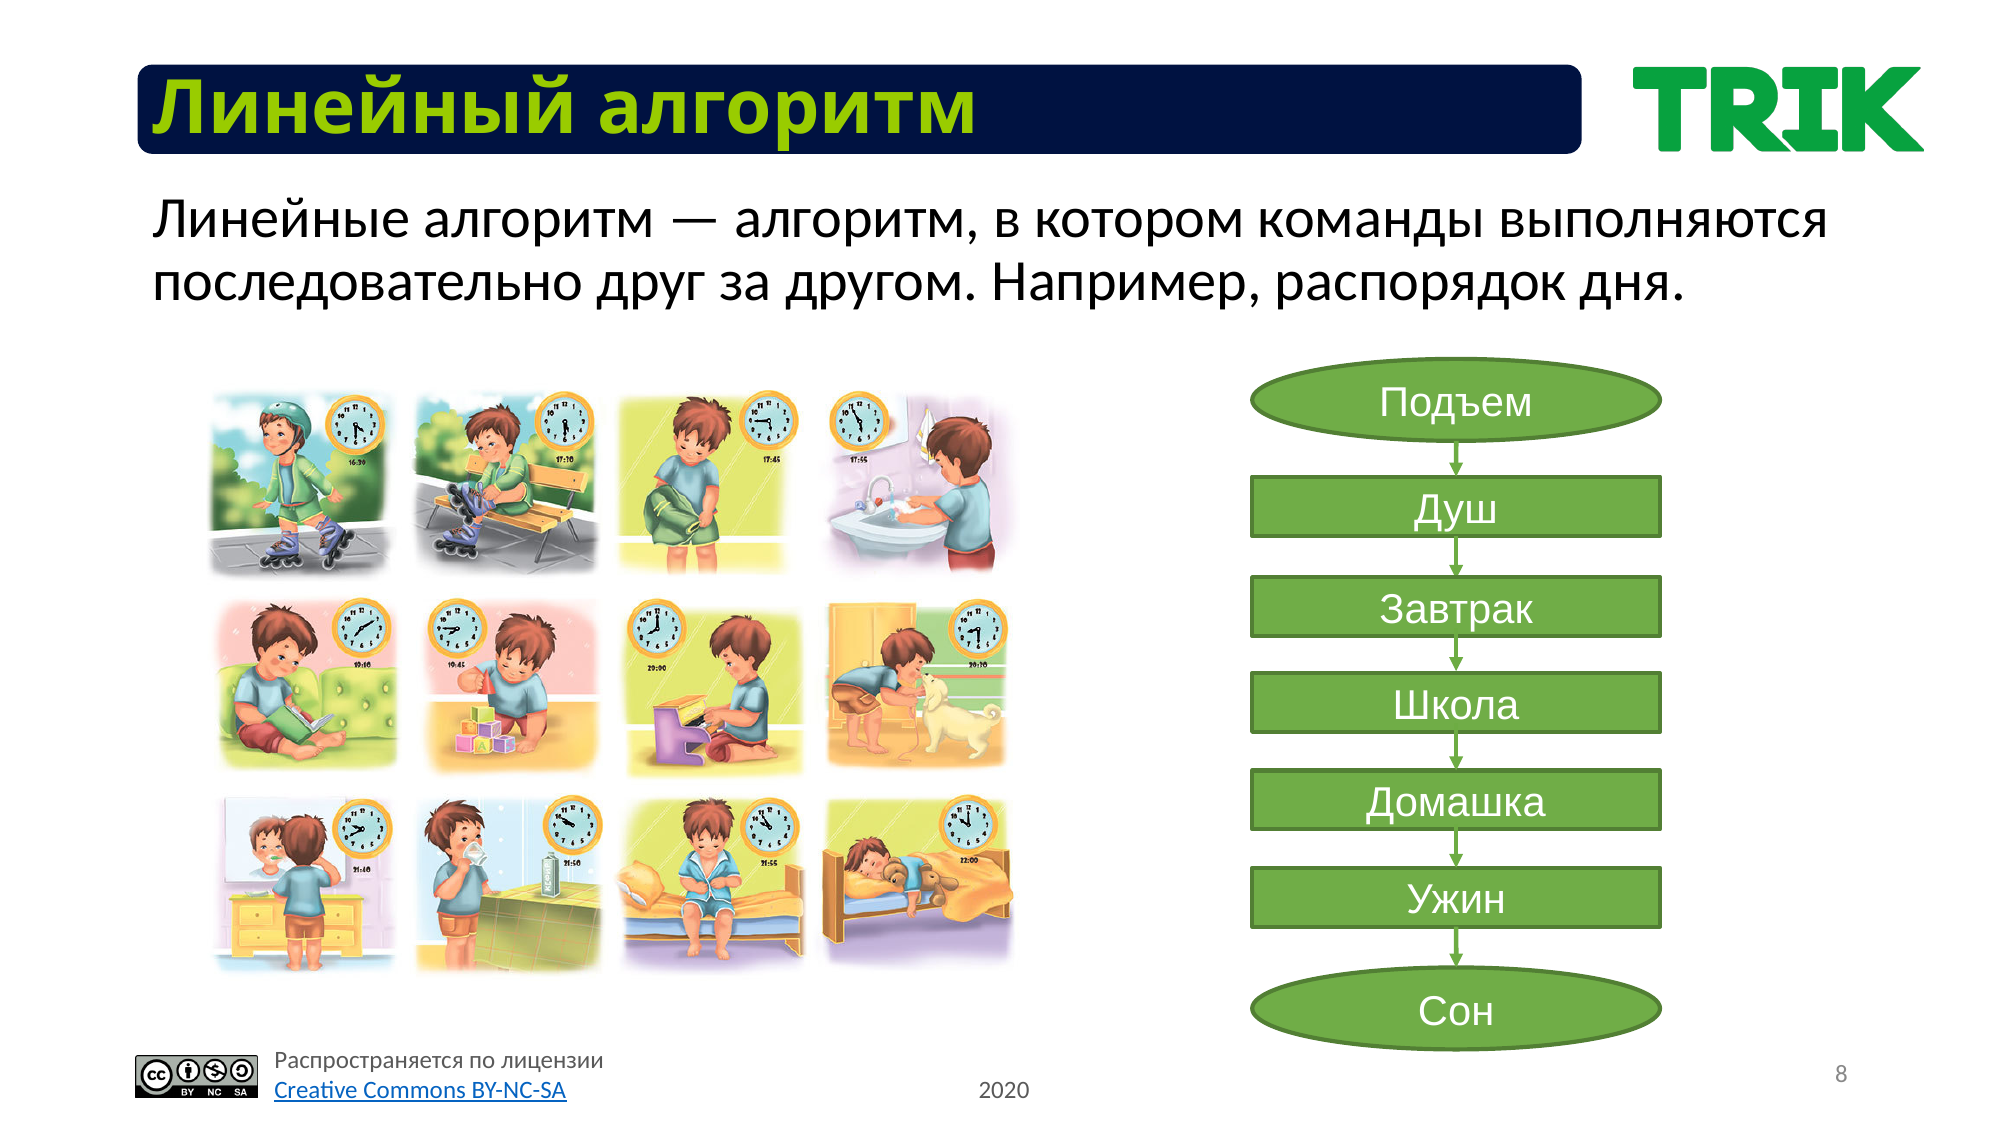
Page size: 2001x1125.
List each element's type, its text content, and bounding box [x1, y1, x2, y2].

text_box Душ [1250, 475, 1662, 538]
title Линейный алгоритм [137, 61, 1582, 163]
text_box Школа [1250, 671, 1662, 734]
text_box Завтрак [1250, 575, 1662, 638]
text_box Домашка [1250, 768, 1662, 831]
text_box Сон [1250, 965, 1663, 1052]
text_box Ужин [1250, 866, 1662, 929]
text_box Линейные алгоритм — алгоритм, в котором команды выполняются последовательно друг за другом. Например, распорядок дня. [137, 179, 1863, 344]
picture [1631, 64, 1924, 154]
picture [135, 1055, 258, 1098]
picture [200, 383, 1021, 984]
slide_number 8 [1412, 1042, 1863, 1103]
text_box Подъем [1250, 356, 1663, 443]
